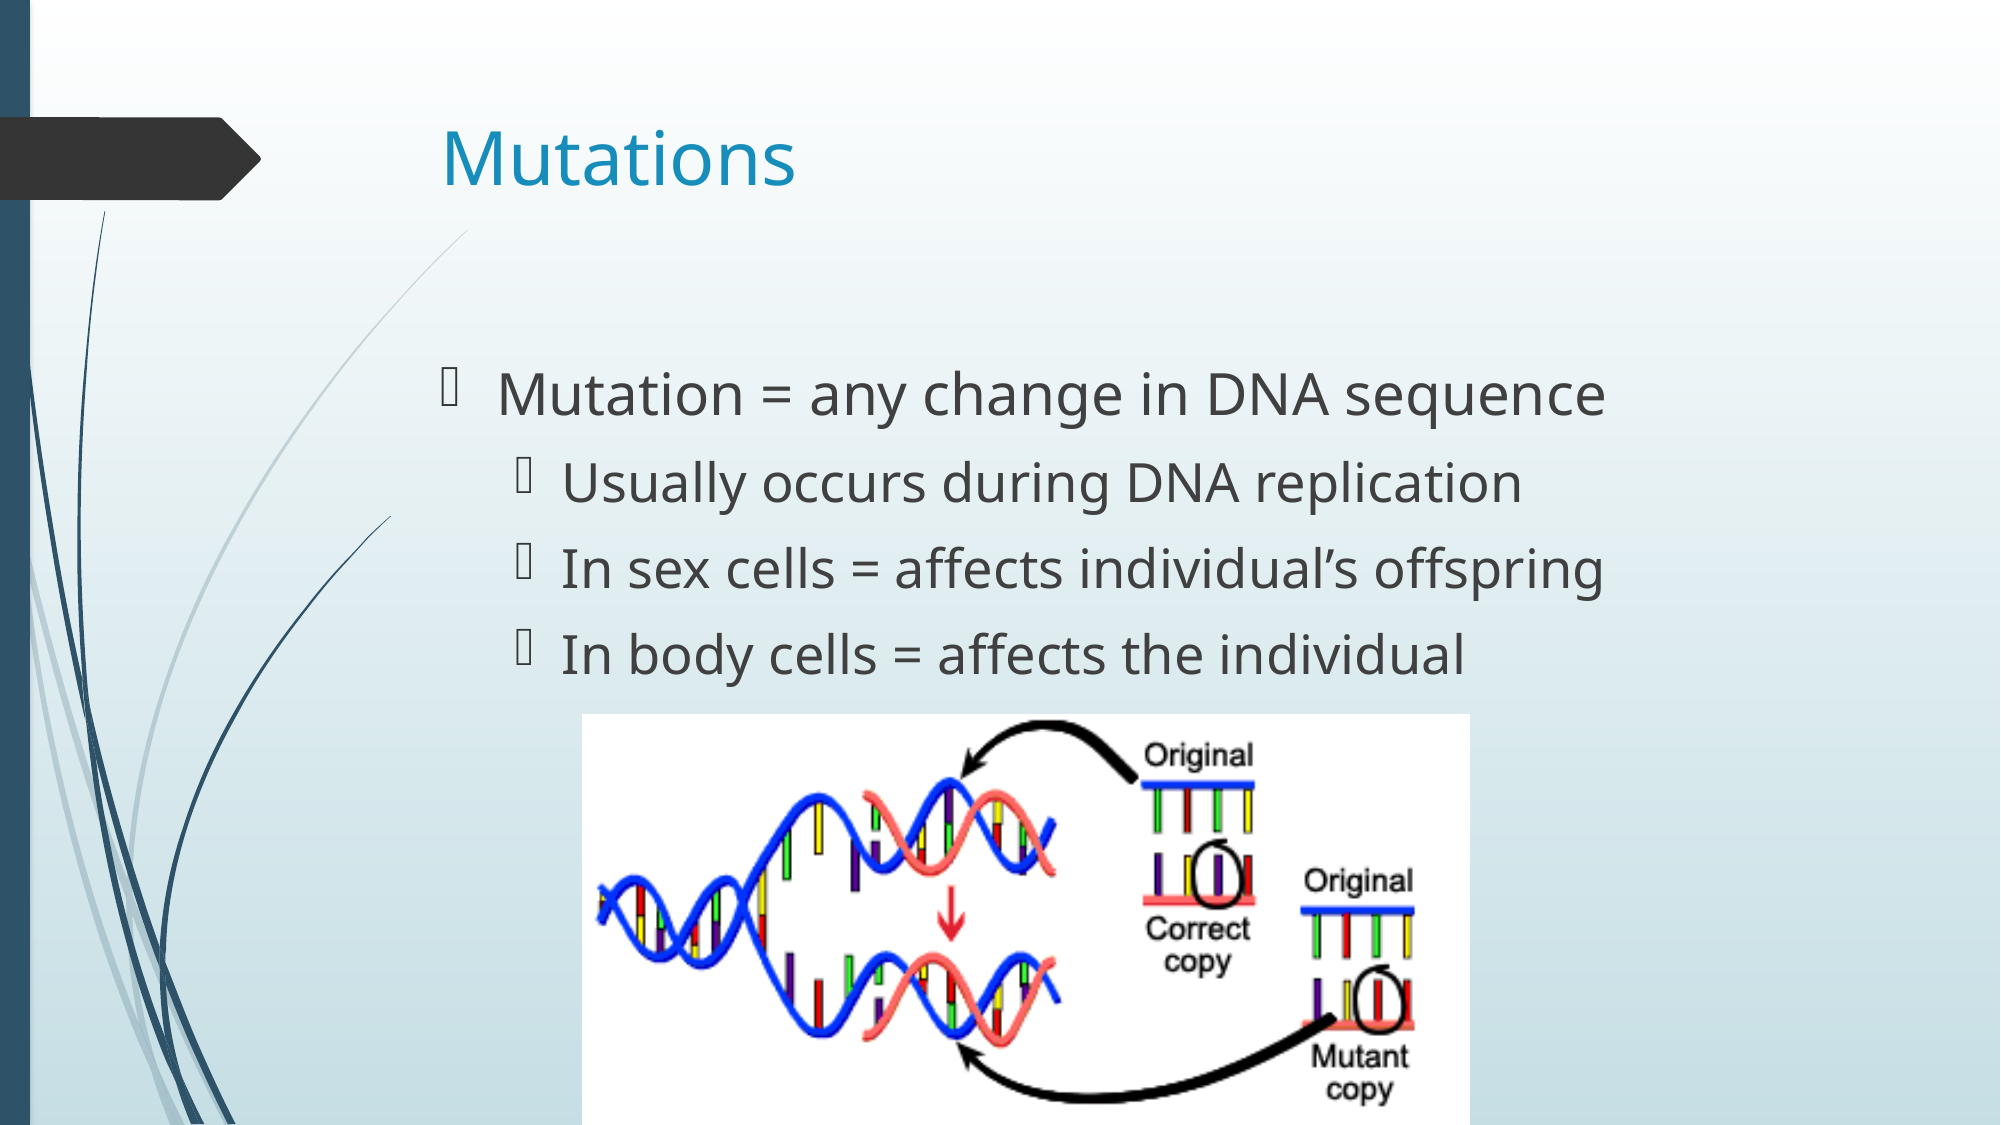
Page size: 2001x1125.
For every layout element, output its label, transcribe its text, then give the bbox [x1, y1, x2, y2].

title Mutations [425, 102, 1888, 313]
picture [582, 714, 1470, 1125]
list Mutation = any change in DNA sequence Usually occurs during DNA replication In sex cells = affects individual’s offspring In body cells = affects the individual [424, 350, 1888, 970]
